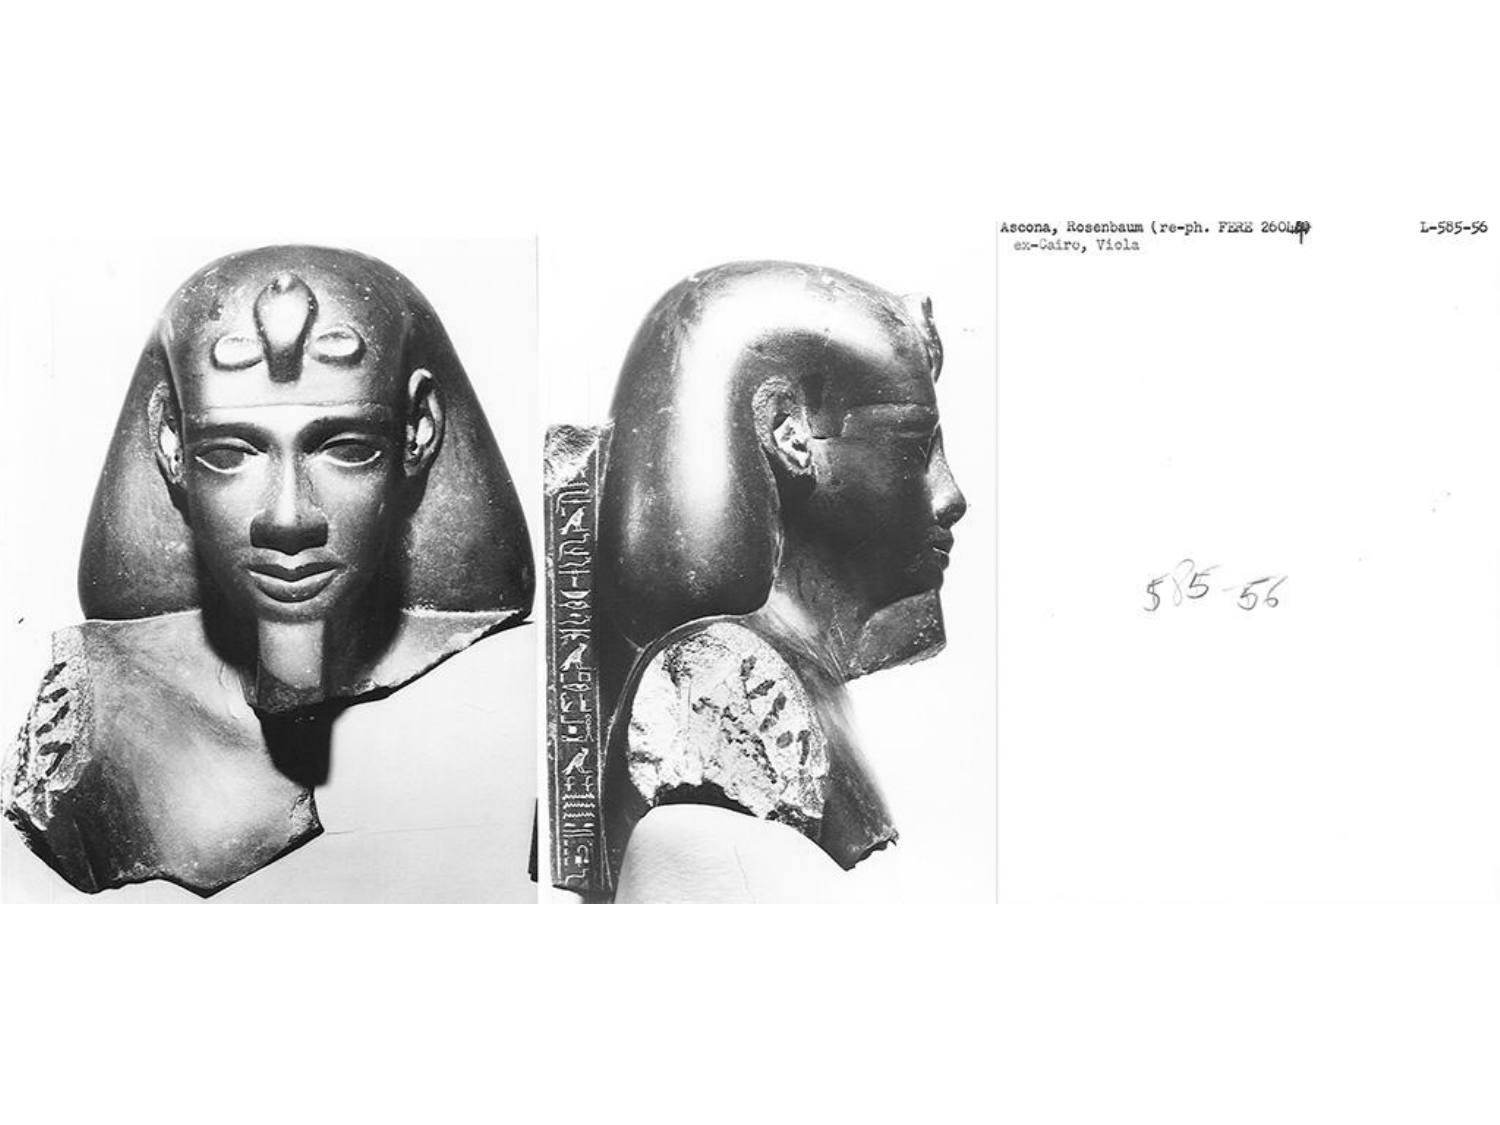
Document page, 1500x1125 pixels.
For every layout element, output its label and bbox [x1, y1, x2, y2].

picture [0, 220, 1500, 905]
